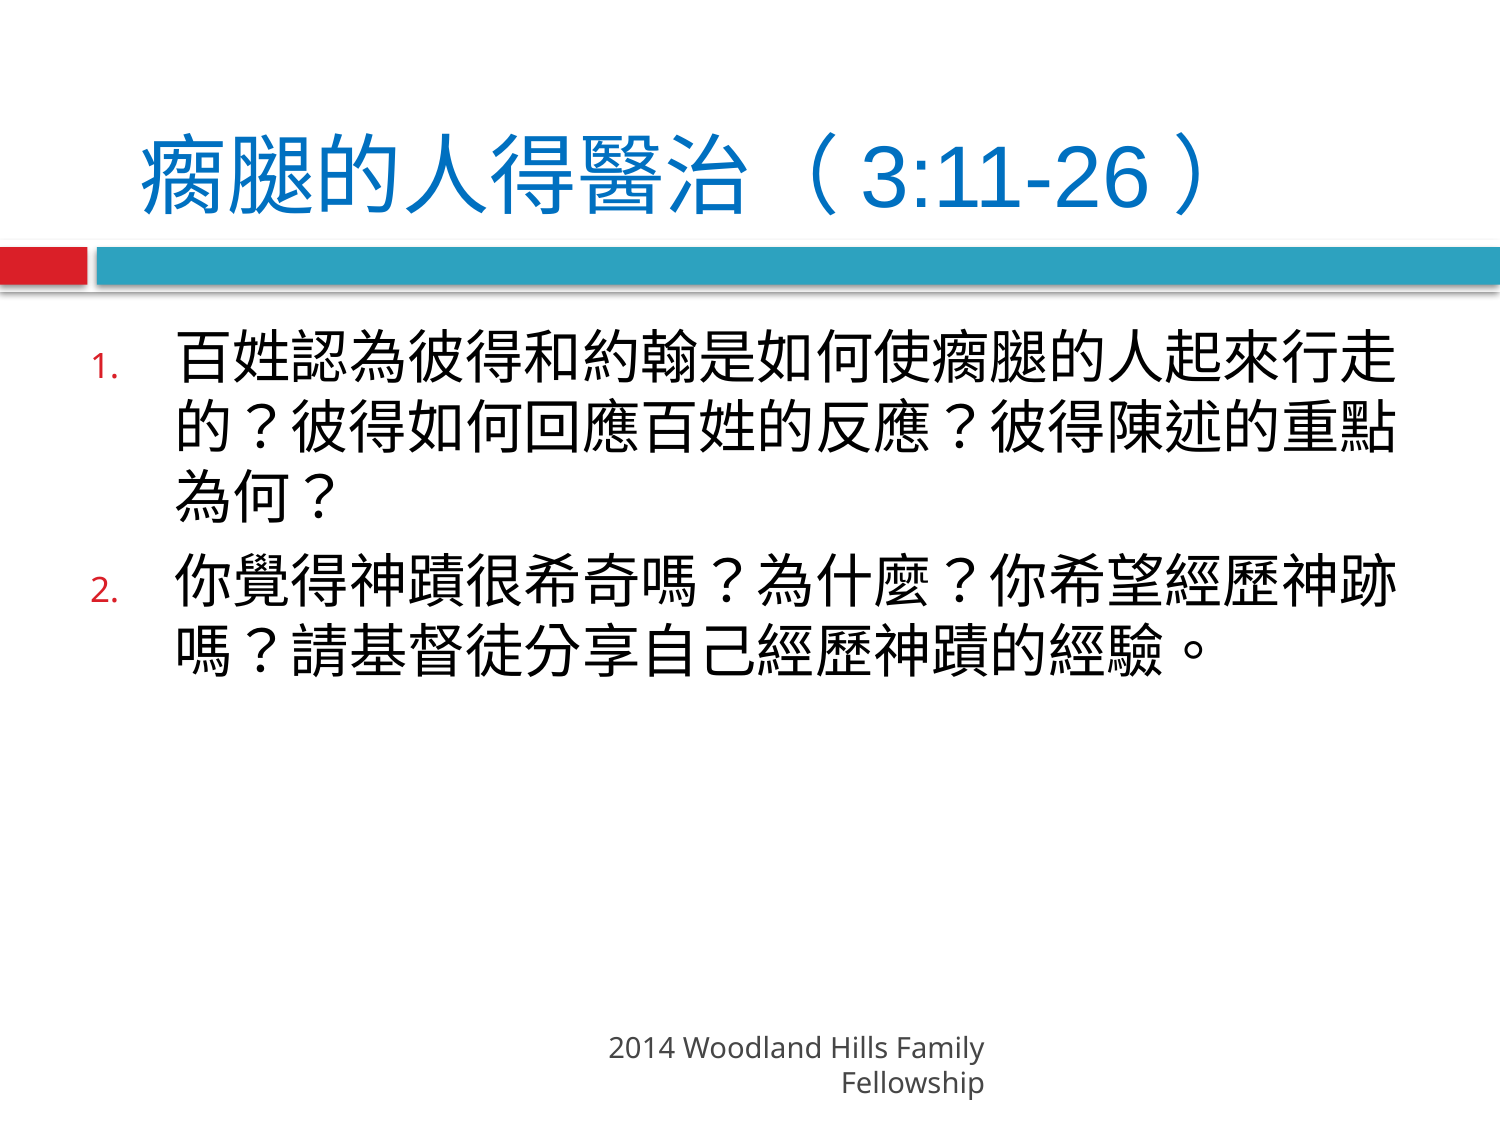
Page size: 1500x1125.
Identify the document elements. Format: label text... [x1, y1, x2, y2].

list 百姓認為彼得和約翰是如何使瘸腿的人起來行走的？彼得如何回應百姓的反應？彼得陳述的重點為何？ 你覺得神蹟很希奇嗎？為什麼？你希望經歷神跡嗎？請基督徒分享自己經歷神蹟的經驗。 [74, 312, 1426, 1063]
text_box 2014 Woodland Hills Family Fellowship [500, 1037, 1000, 1092]
text_box 瘸腿的人得醫治（3:11-26） [125, 112, 1275, 233]
